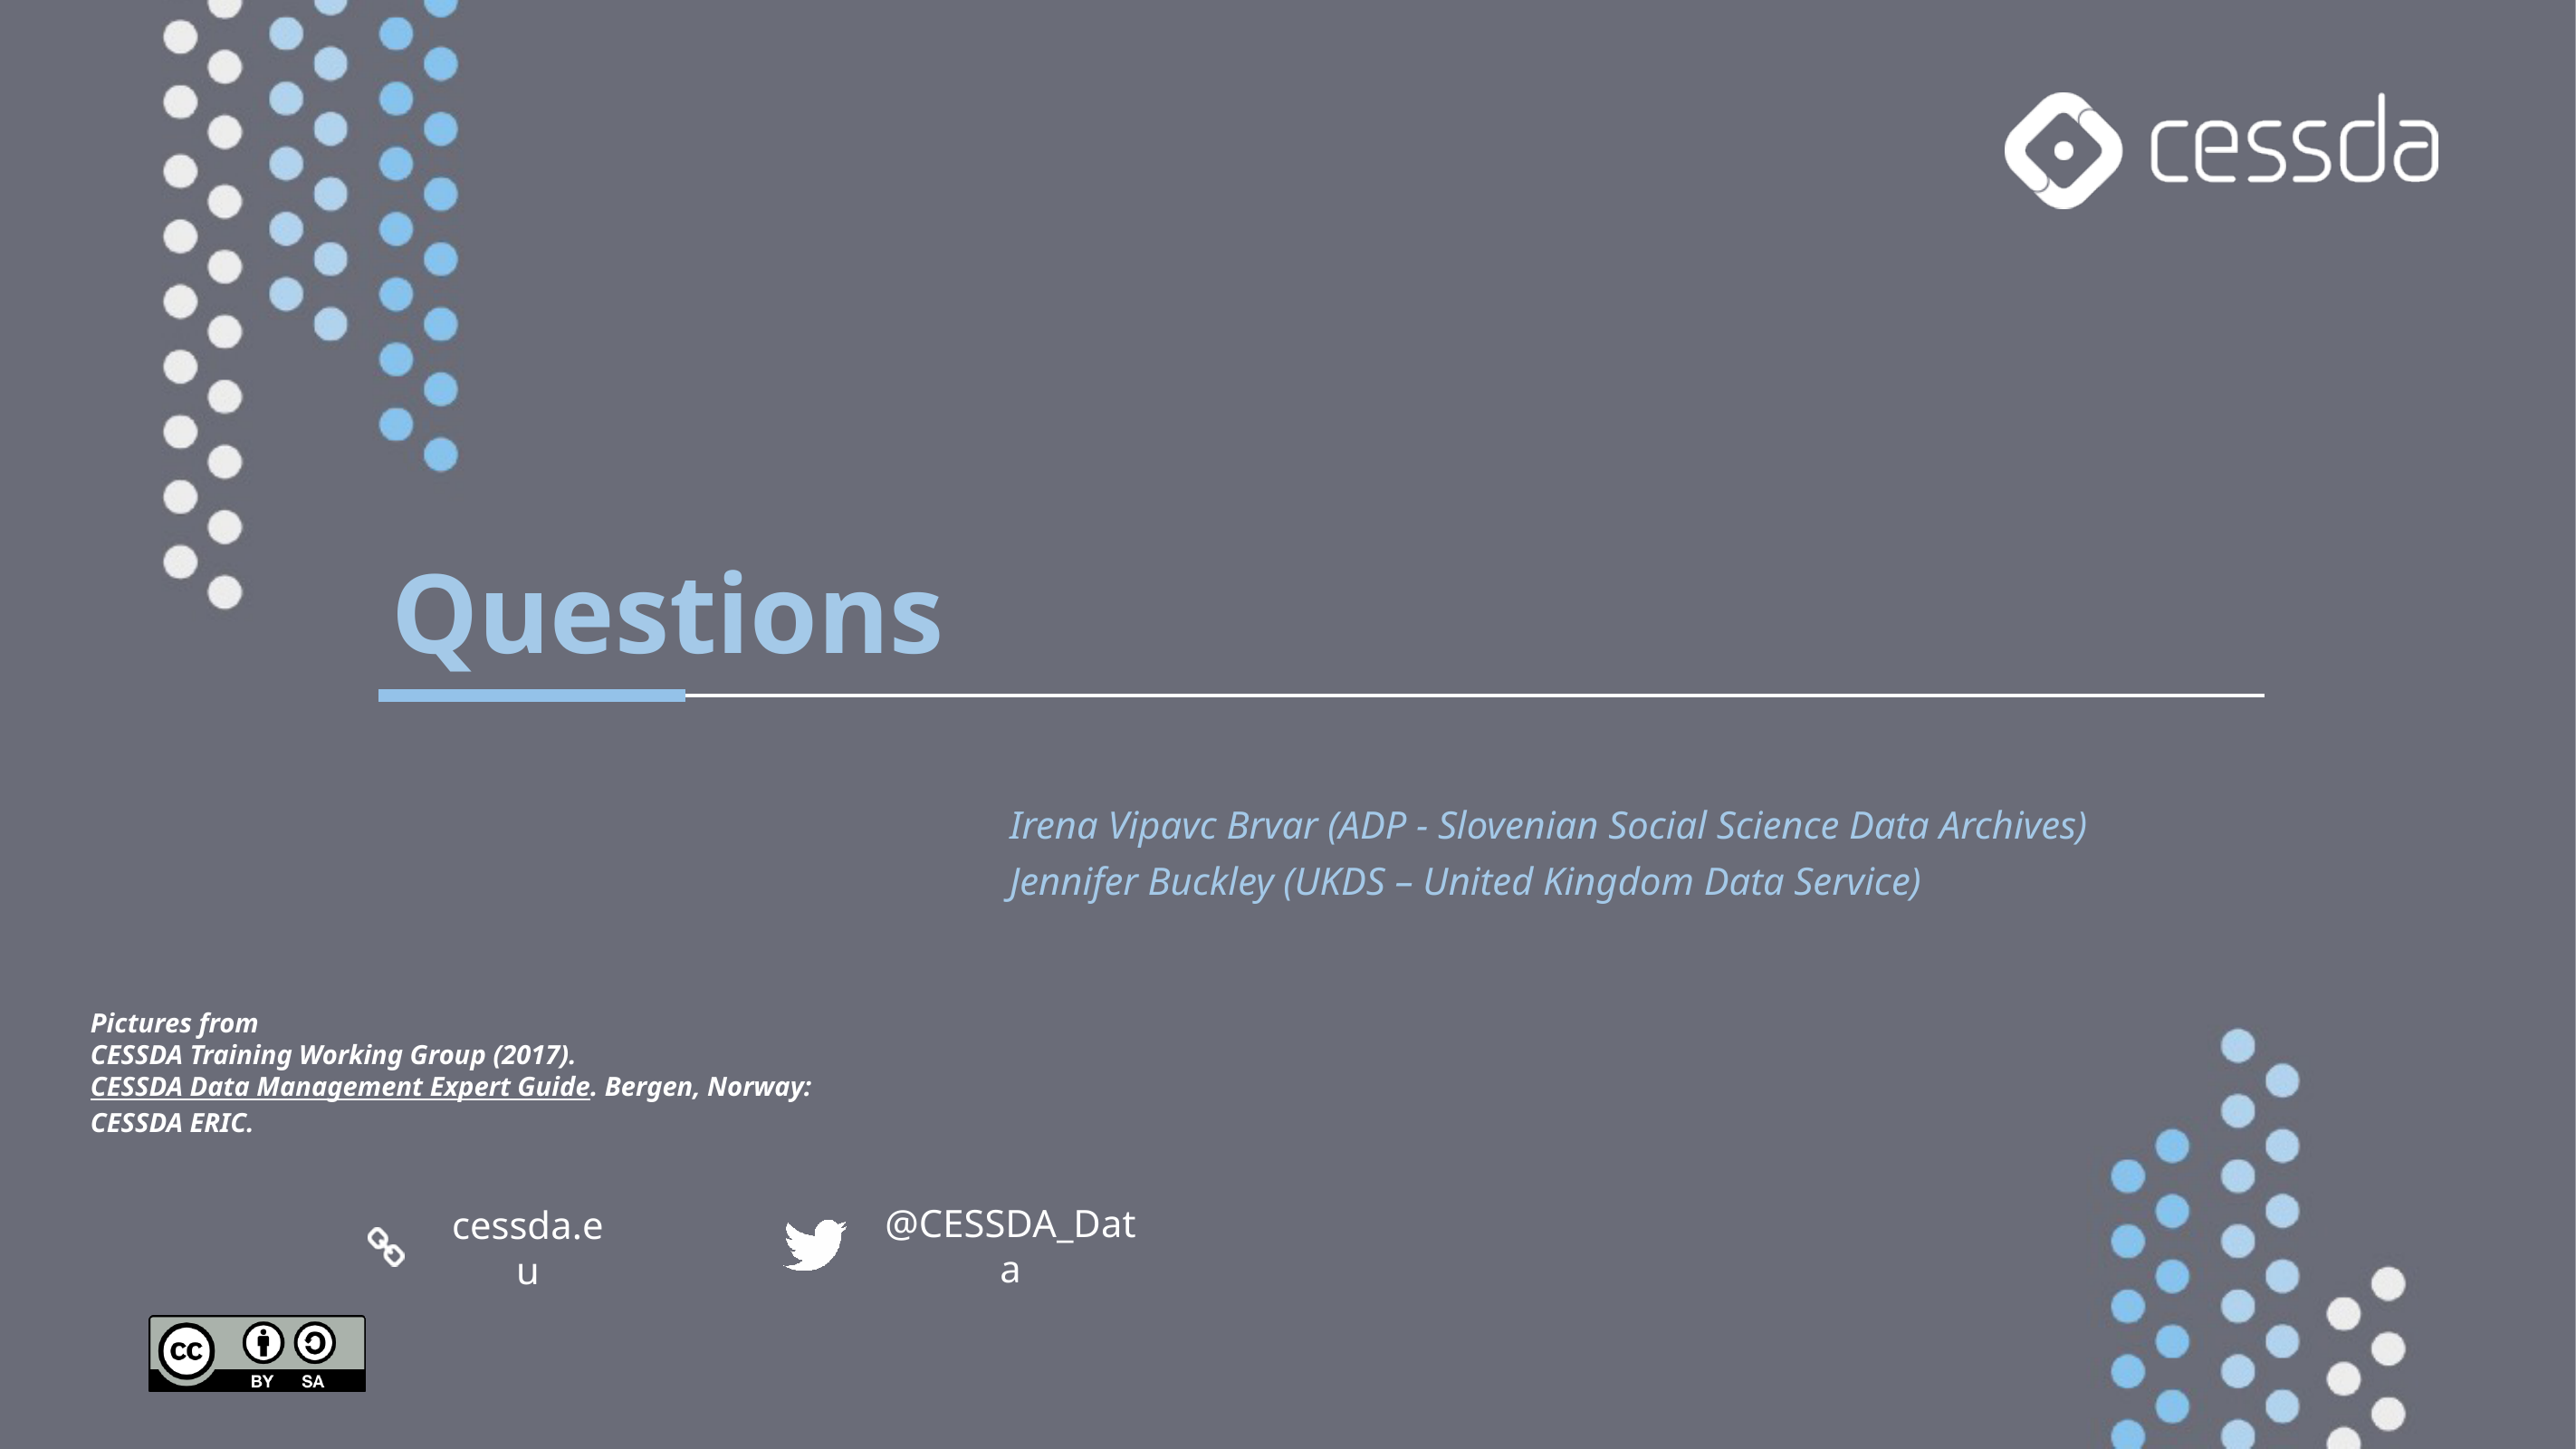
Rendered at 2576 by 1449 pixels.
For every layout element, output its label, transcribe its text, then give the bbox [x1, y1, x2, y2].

list Questions [378, 536, 2265, 717]
text_box Pictures from CESSDA Training Working Group (2017). CESSDA Data Management Expert Guide. Bergen, Norway: CESSDA ERIC. [74, 966, 869, 1147]
picture [0, 0, 2576, 1449]
list Irena Vipavc Brvar (ADP - Slovenian Social Science Data Archives) Jennifer Buckley (UKDS – United Kingdom Data Service) [996, 794, 2265, 914]
